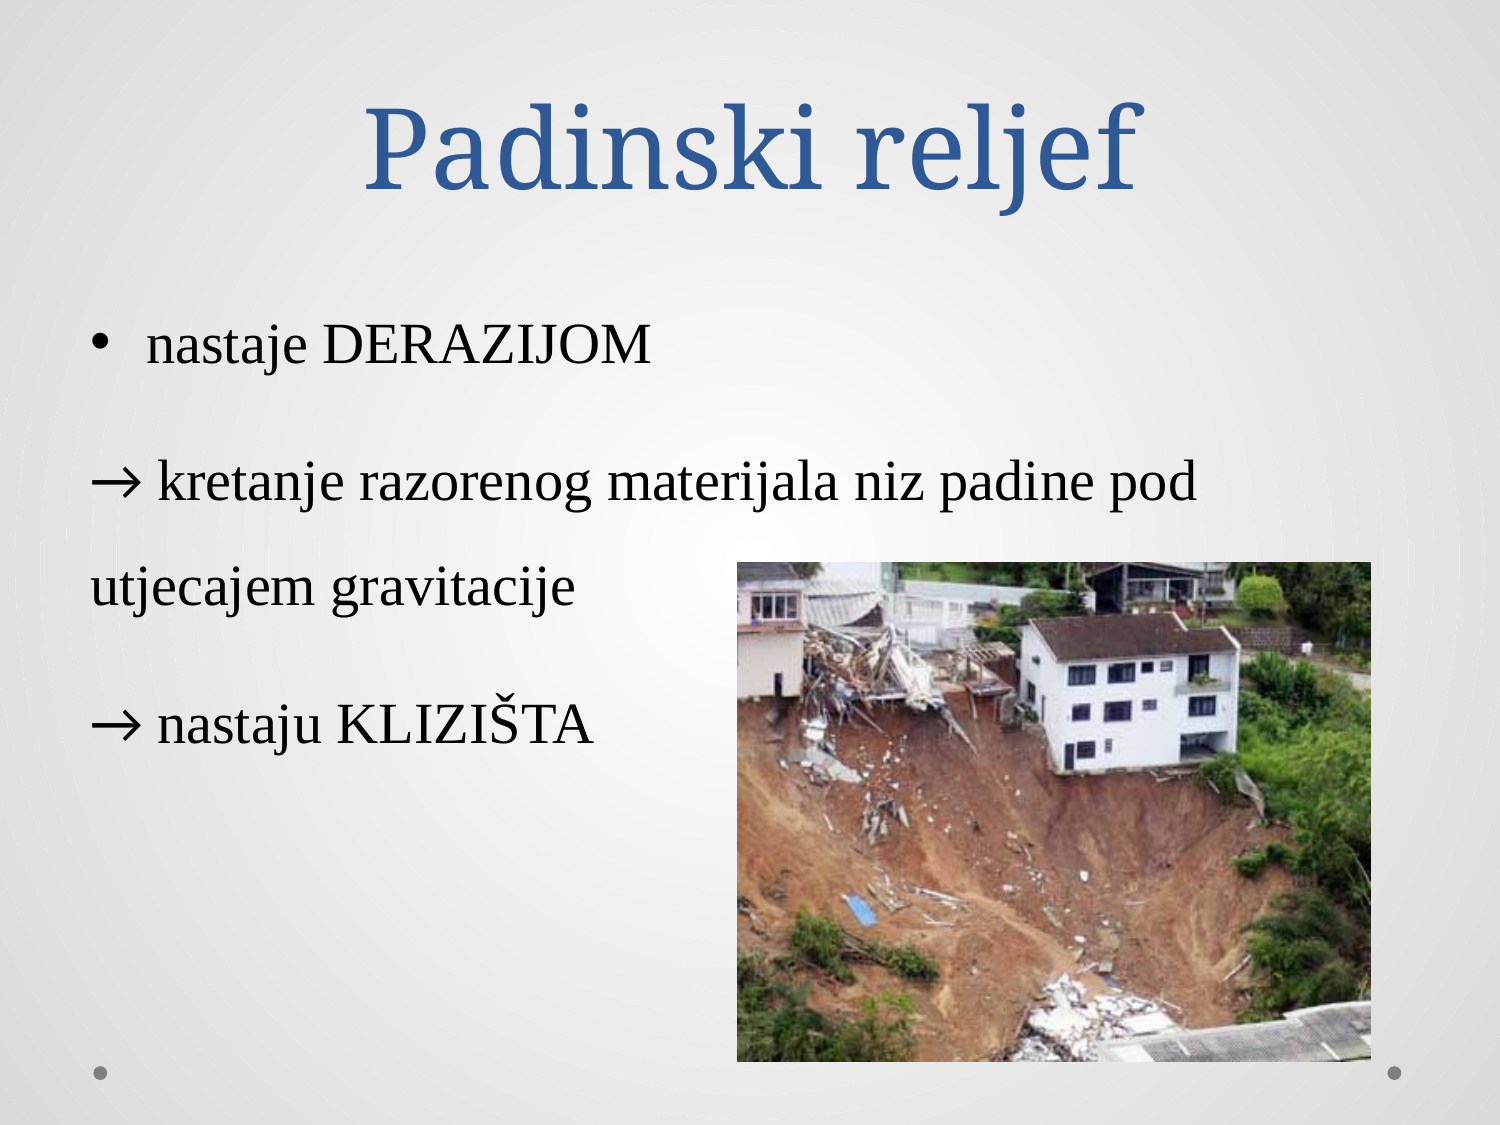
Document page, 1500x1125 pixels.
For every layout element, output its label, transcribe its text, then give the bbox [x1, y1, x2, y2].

list nastaje DERAZIJOM → kretanje razorenog materijala niz padine pod utjecajem gravitacije → nastaju KLIZIŠTA [75, 262, 1425, 1005]
picture [737, 562, 1371, 1063]
title Padinski reljef [75, 0, 1425, 220]
